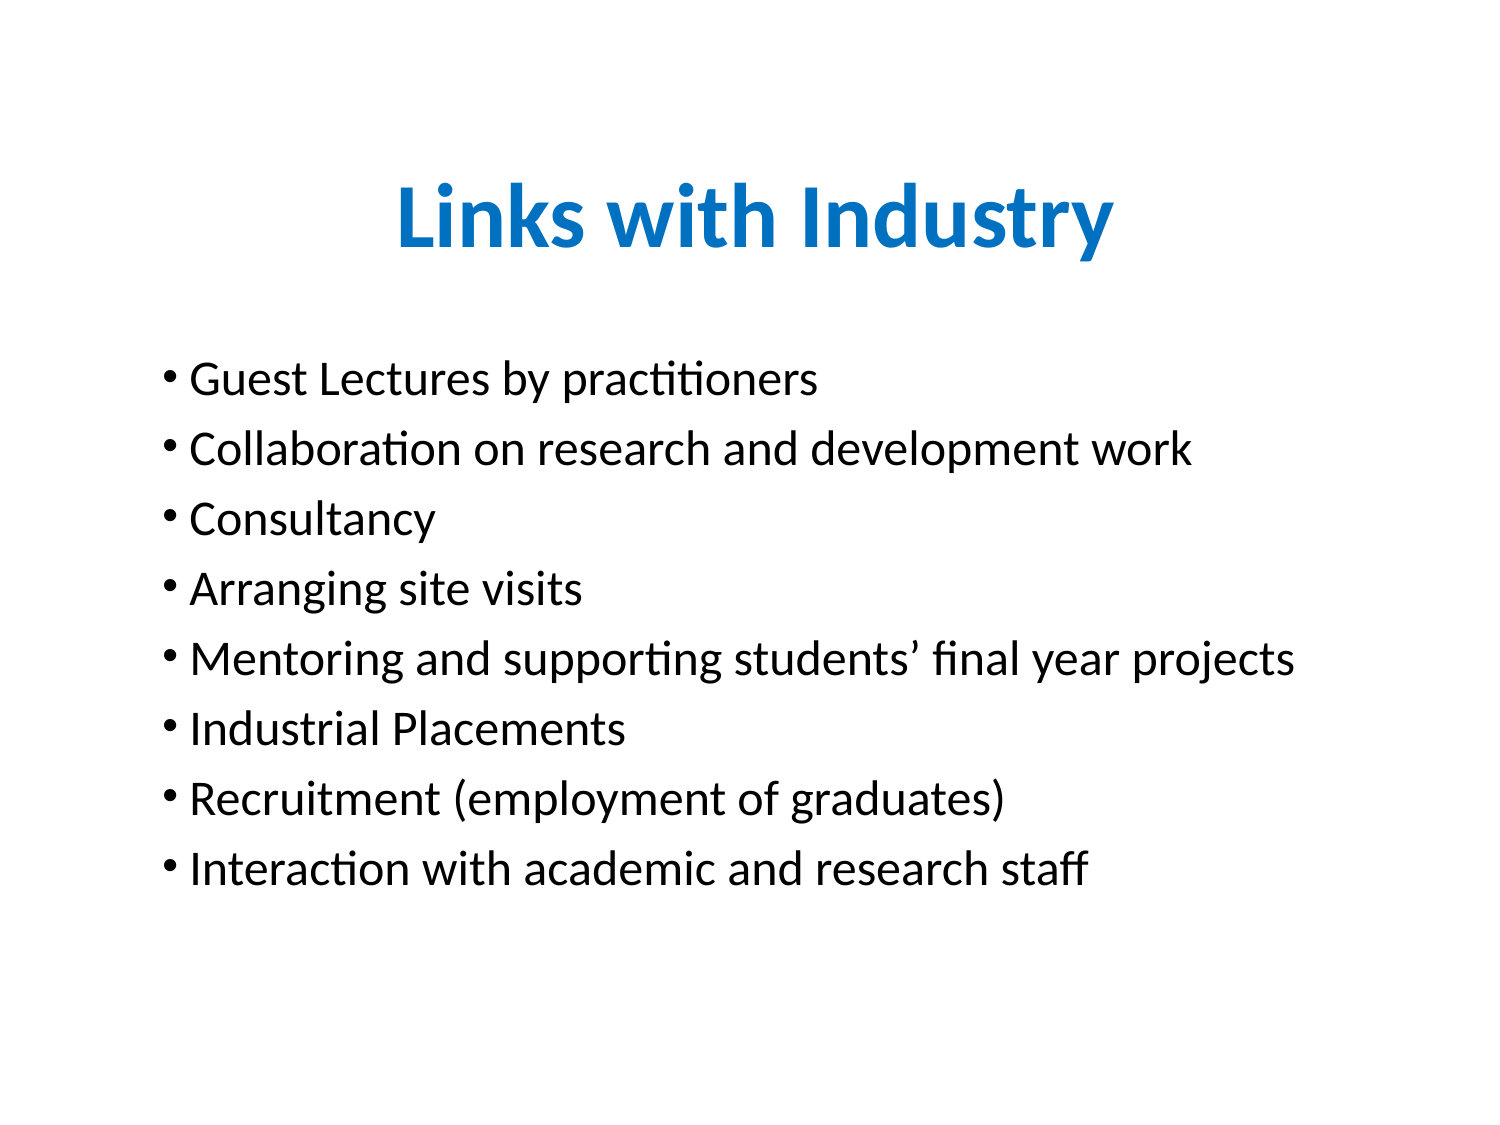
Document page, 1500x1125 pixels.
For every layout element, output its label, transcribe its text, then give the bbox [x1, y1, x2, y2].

text_box Links with Industry [123, 148, 1388, 274]
text_box Guest Lectures by practitioners Collaboration on research and development work Consultancy Arranging site visits Mentoring and supporting students’ final year projects Industrial Placements Recruitment (employment of graduates) Interaction with academic and research staff [147, 337, 1436, 935]
